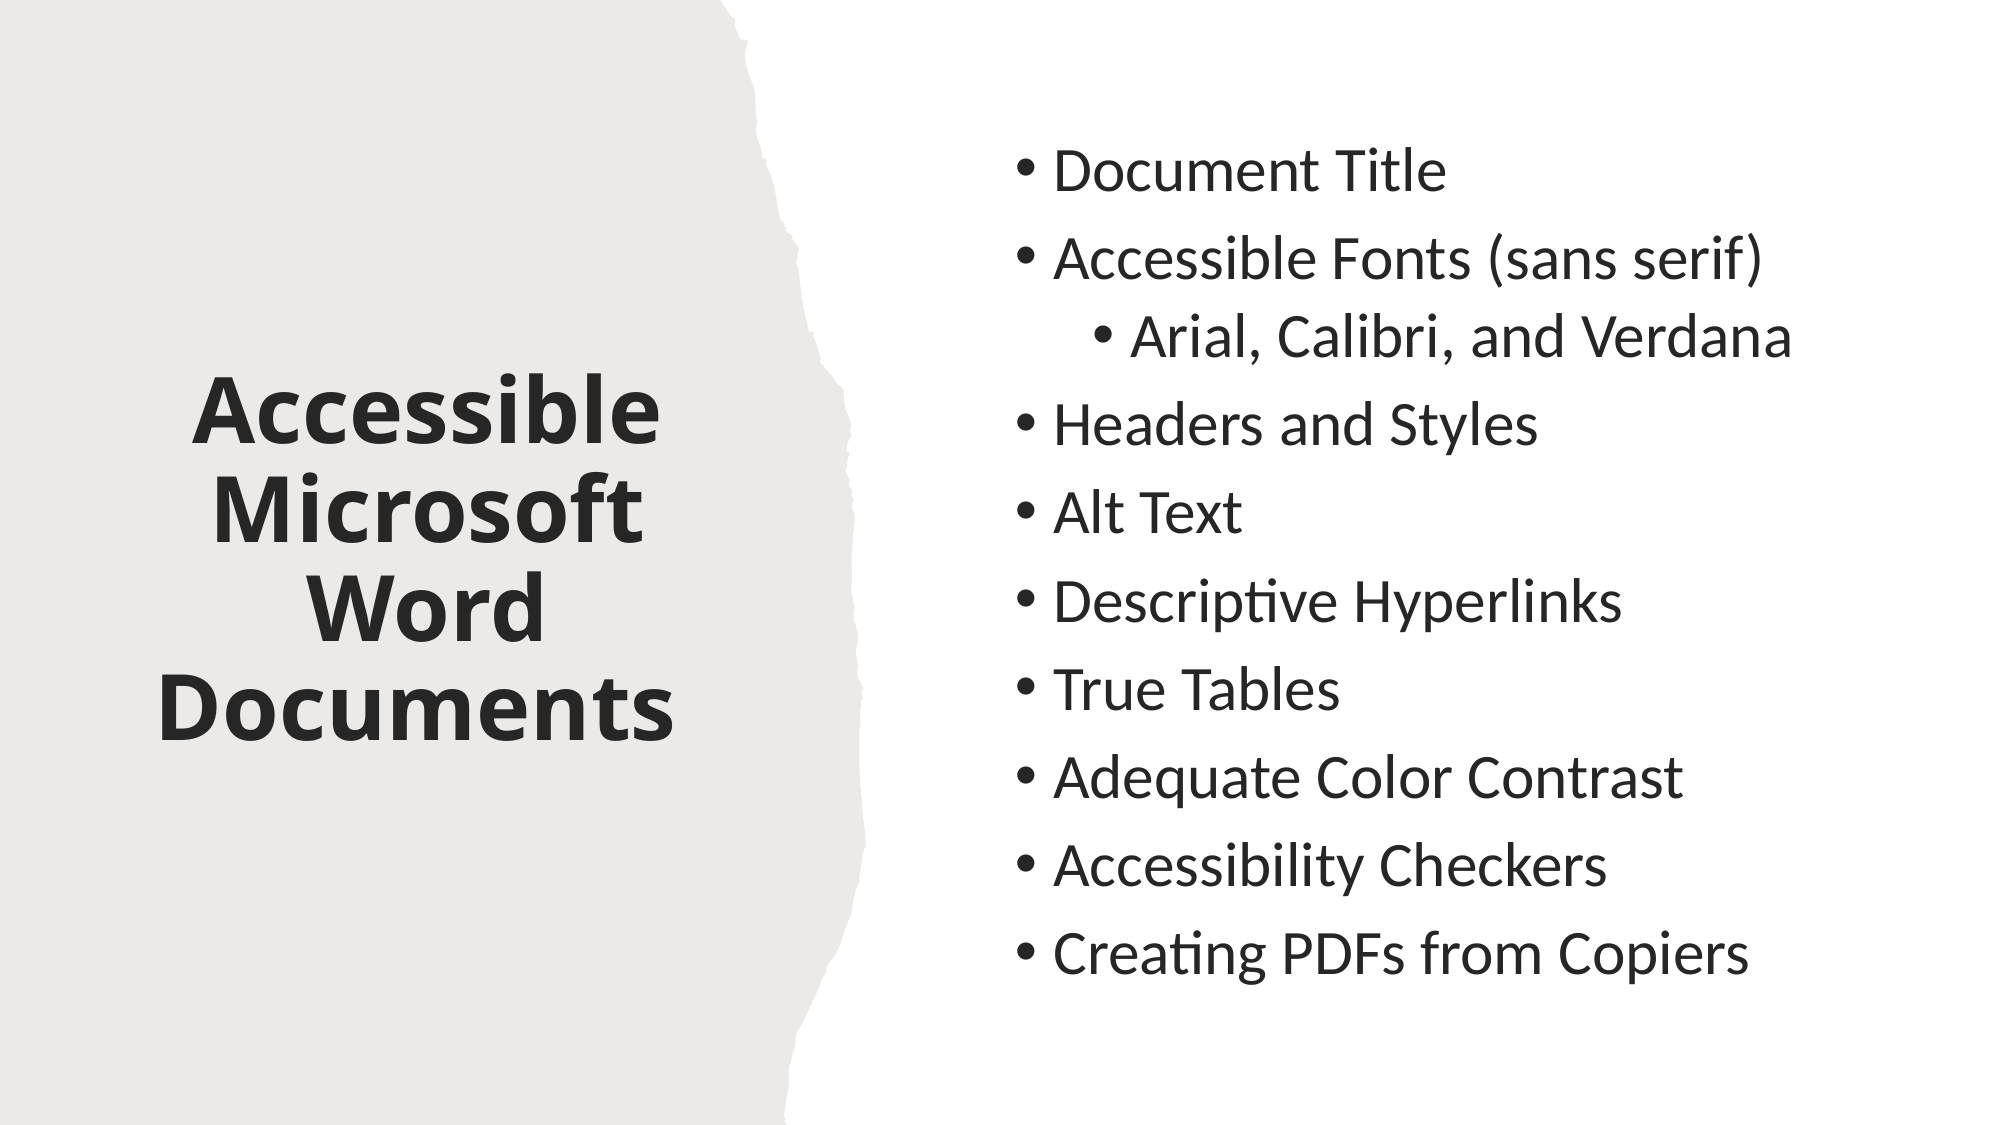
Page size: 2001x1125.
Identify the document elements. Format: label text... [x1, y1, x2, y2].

text_box [722, 0, 2000, 1125]
list Document Title Accessible Fonts (sans serif) Arial, Calibri, and Verdana Headers and Styles Alt Text Descriptive Hyperlinks True Tables Adequate Color Contrast Accessibility Checkers Creating PDFs from Copiers [999, 120, 1843, 1005]
title Accessible Microsoft Word Documents [116, 256, 739, 869]
text_box [0, 0, 867, 1125]
